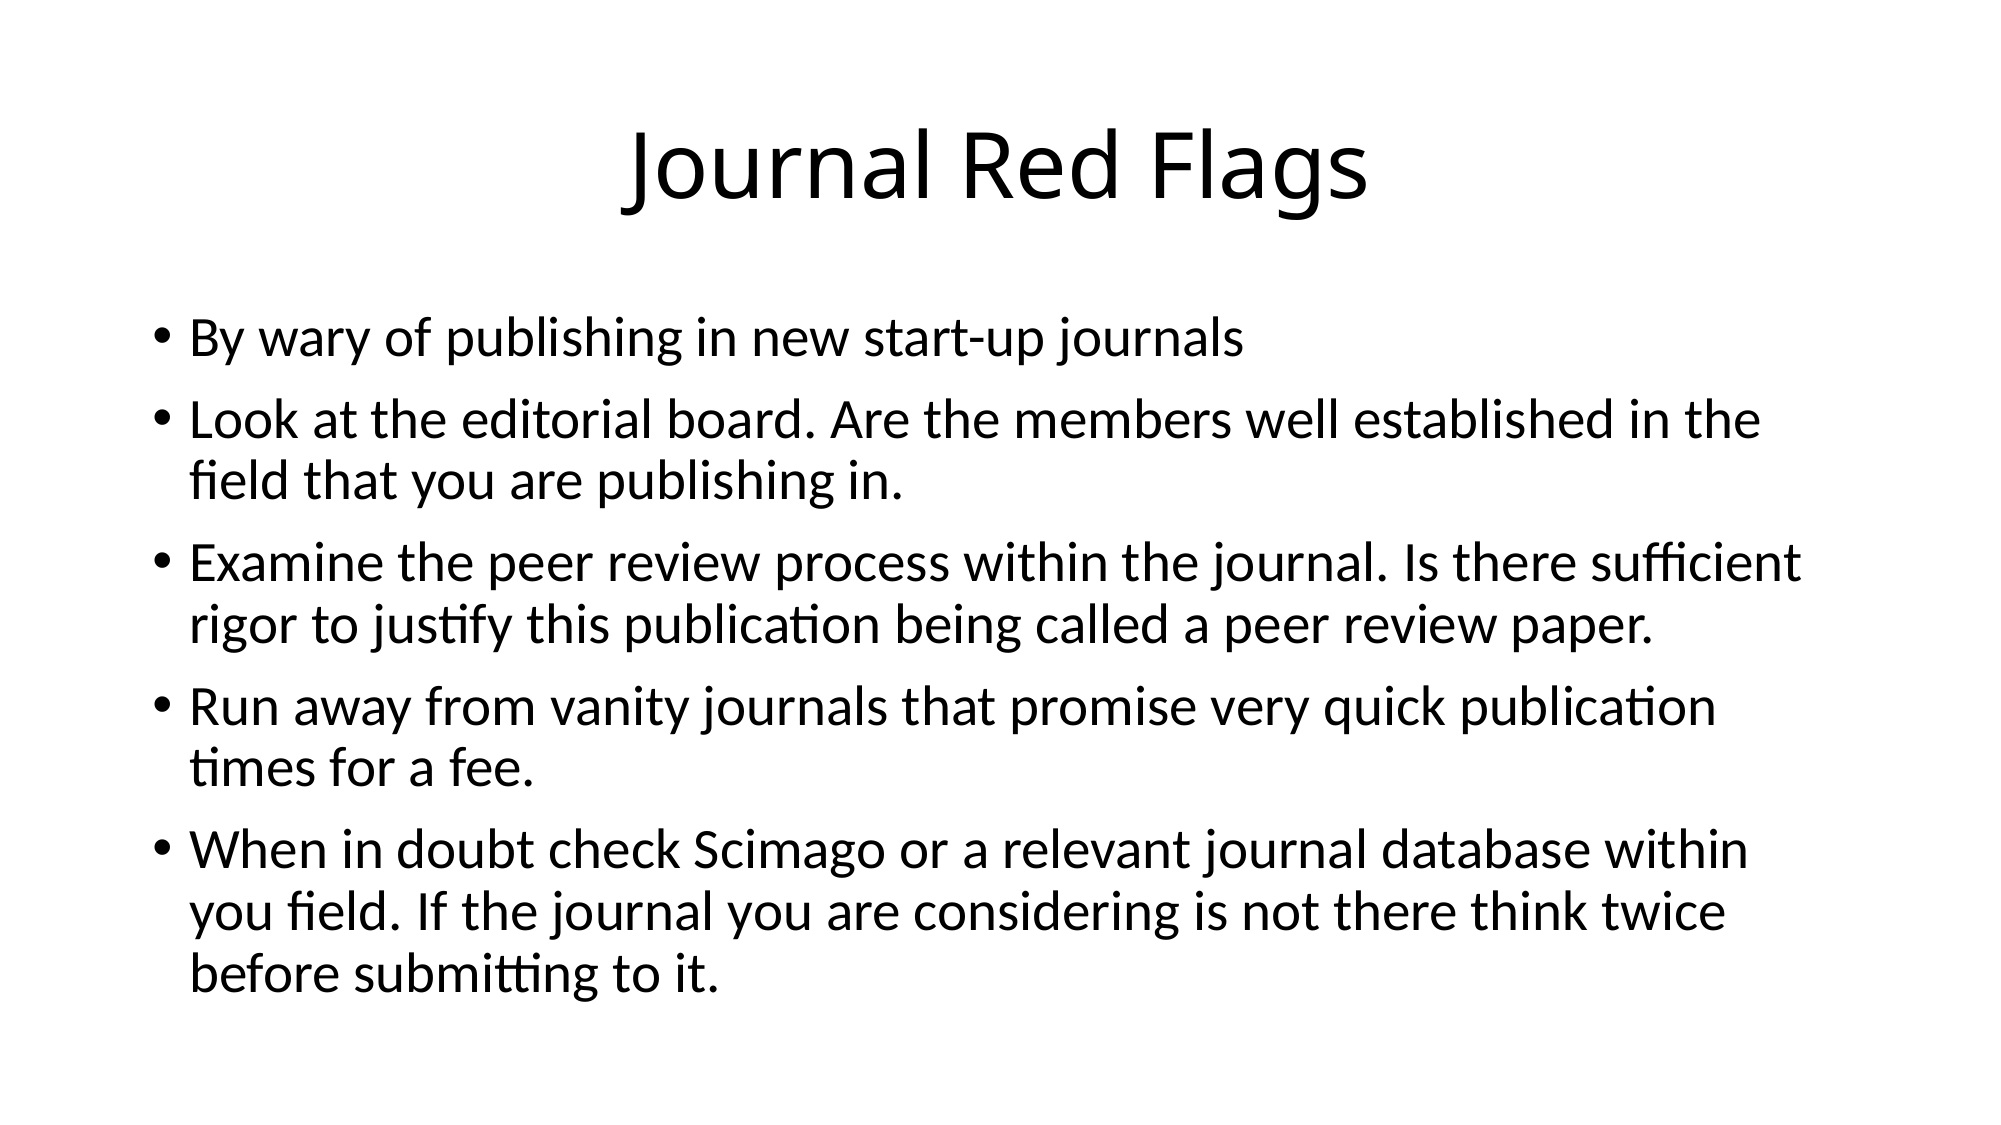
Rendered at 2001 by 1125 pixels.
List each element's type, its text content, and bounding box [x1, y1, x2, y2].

title Journal Red Flags [137, 59, 1863, 278]
list By wary of publishing in new start-up journals Look at the editorial board. Are the members well established in the field that you are publishing in. Examine the peer review process within the journal. Is there sufficient rigor to justify this publication being called a peer review paper. Run away from vanity journals that promise very quick publication times for a fee. When in doubt check Scimago or a relevant journal database within you field. If the journal you are considering is not there think twice before submitting to it. [137, 299, 1863, 1014]
